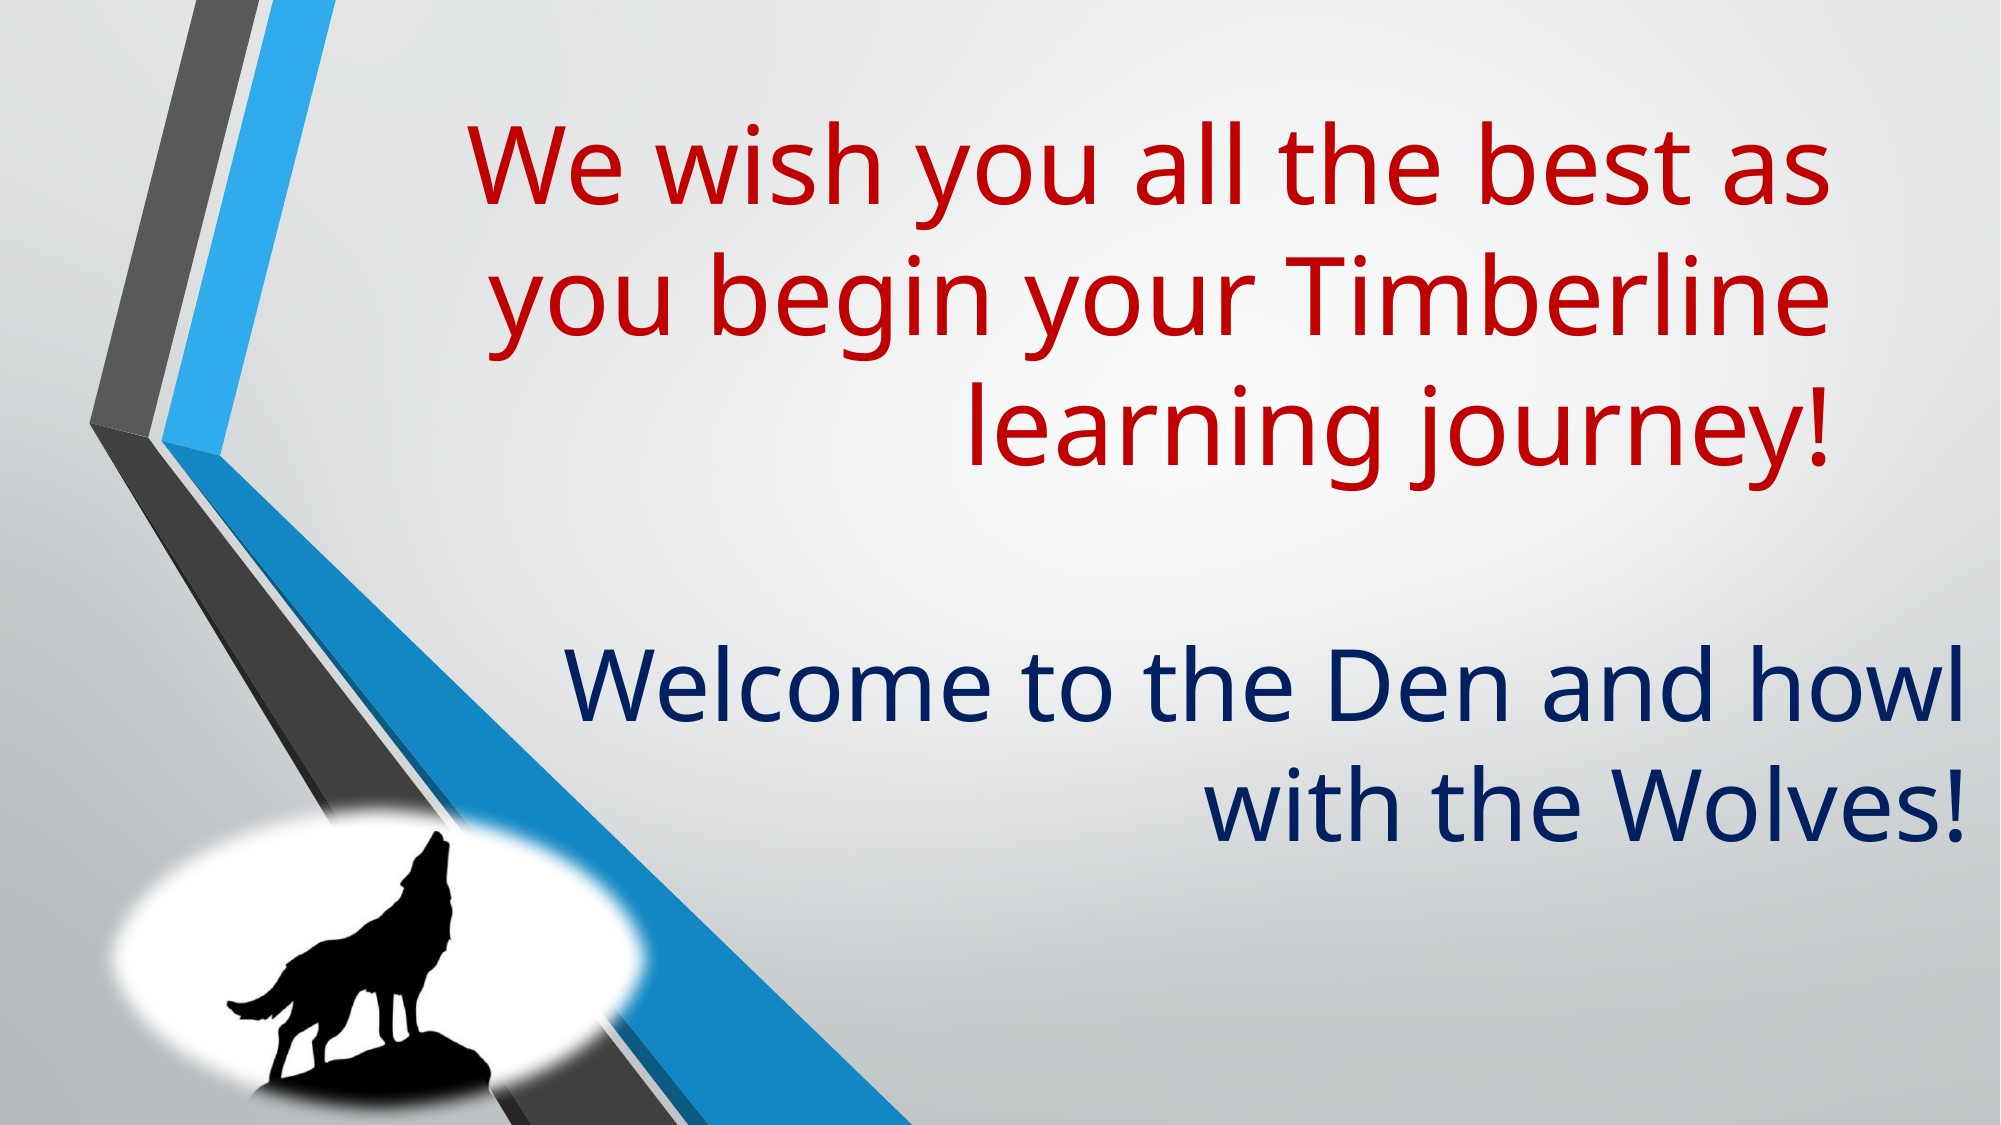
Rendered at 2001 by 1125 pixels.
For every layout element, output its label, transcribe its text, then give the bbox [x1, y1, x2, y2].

picture [92, 791, 665, 1125]
title We wish you all the best as you begin your Timberline learning journey! [442, 66, 1850, 496]
subtitle Welcome to the Den and howl with the Wolves! [485, 614, 1986, 1102]
